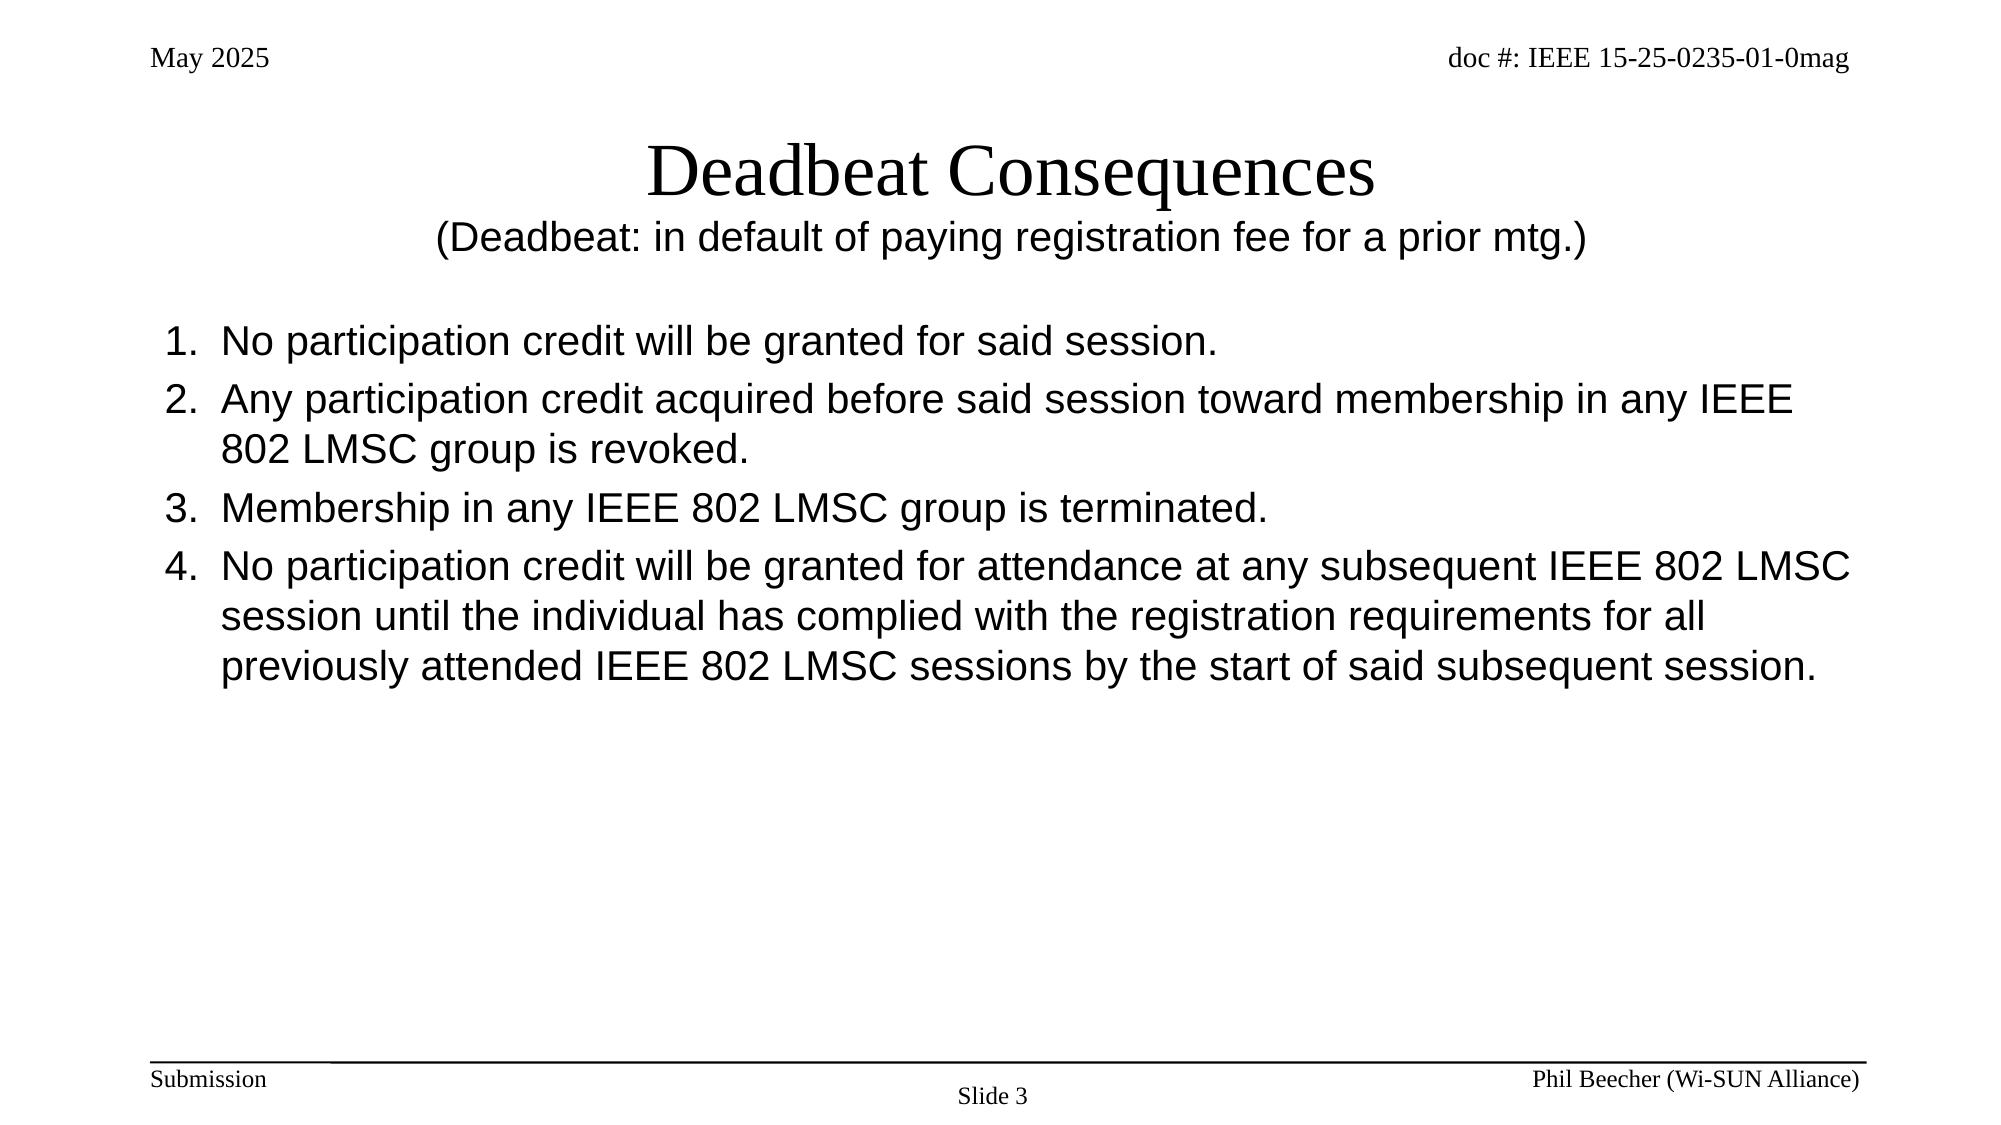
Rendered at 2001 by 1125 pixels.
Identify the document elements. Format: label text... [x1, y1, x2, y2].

title Deadbeat Consequences (Deadbeat: in default of paying registration fee for a prior mtg.) [375, 112, 1649, 306]
list No participation credit will be granted for said session. Any participation credit acquired before said session toward membership in any IEEE 802 LMSC group is revoked. Membership in any IEEE 802 LMSC group is terminated. No participation credit will be granted for attendance at any subsequent IEEE 802 LMSC session until the individual has complied with the registration requirements for all previously attended IEEE 802 LMSC sessions by the start of said subsequent session. [149, 306, 1875, 1013]
slide_number Slide 3 [920, 1075, 1065, 1115]
footer Phil Beecher (Wi-SUN Alliance) [1362, 1062, 1875, 1093]
